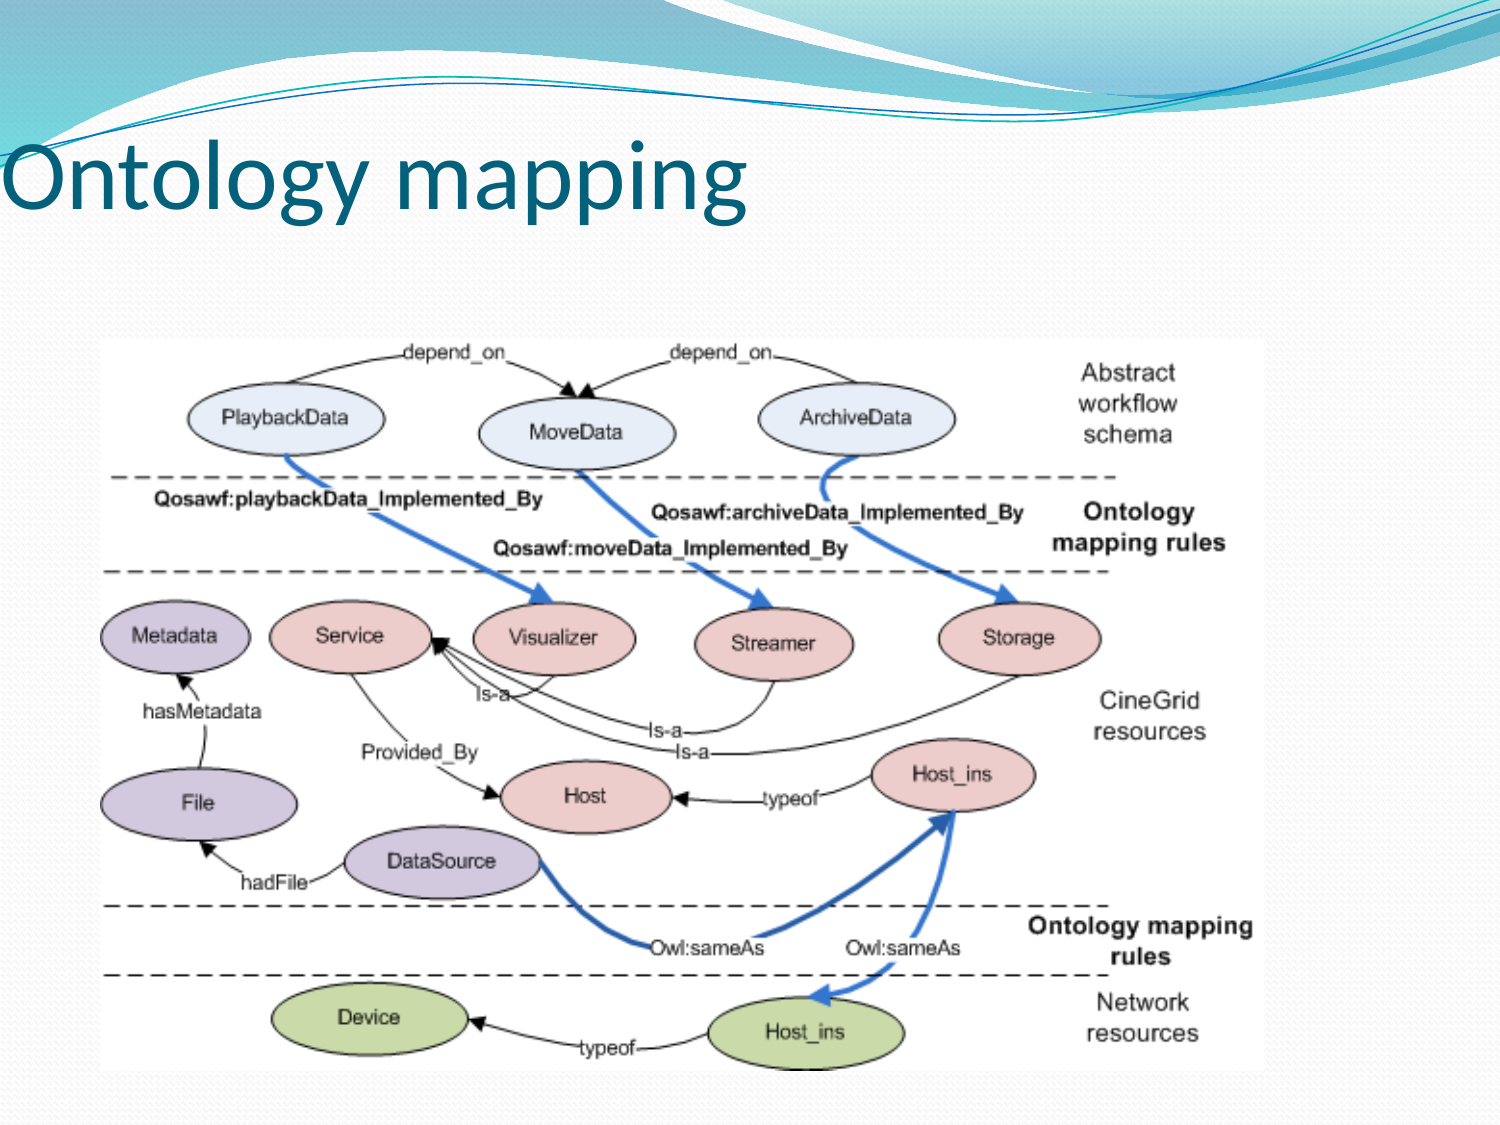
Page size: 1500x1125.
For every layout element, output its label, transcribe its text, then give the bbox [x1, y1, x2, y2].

title Ontology mapping [0, 101, 1350, 230]
picture [100, 337, 1264, 1071]
